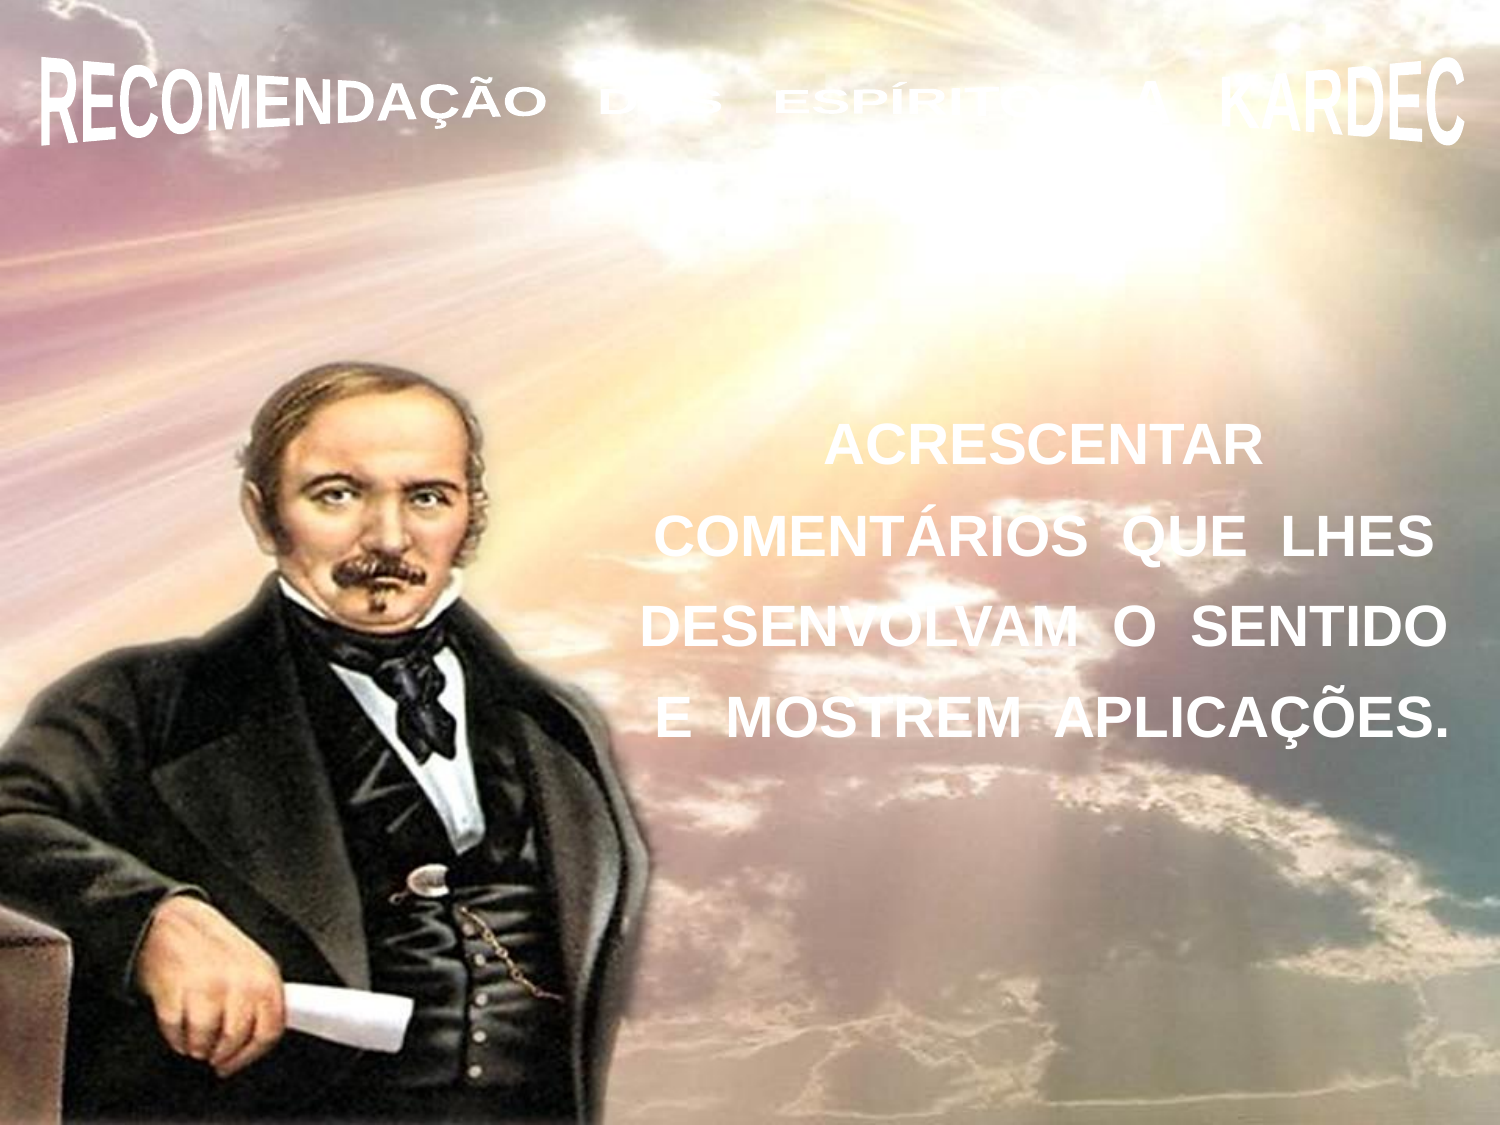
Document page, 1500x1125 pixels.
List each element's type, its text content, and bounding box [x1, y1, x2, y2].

text_box ACRESCENTAR COMENTÁRIOS QUE LHES DESENVOLVAM O SENTIDO E MOSTREM APLICAÇÕES. [600, 378, 1500, 757]
picture [0, 0, 1500, 1125]
